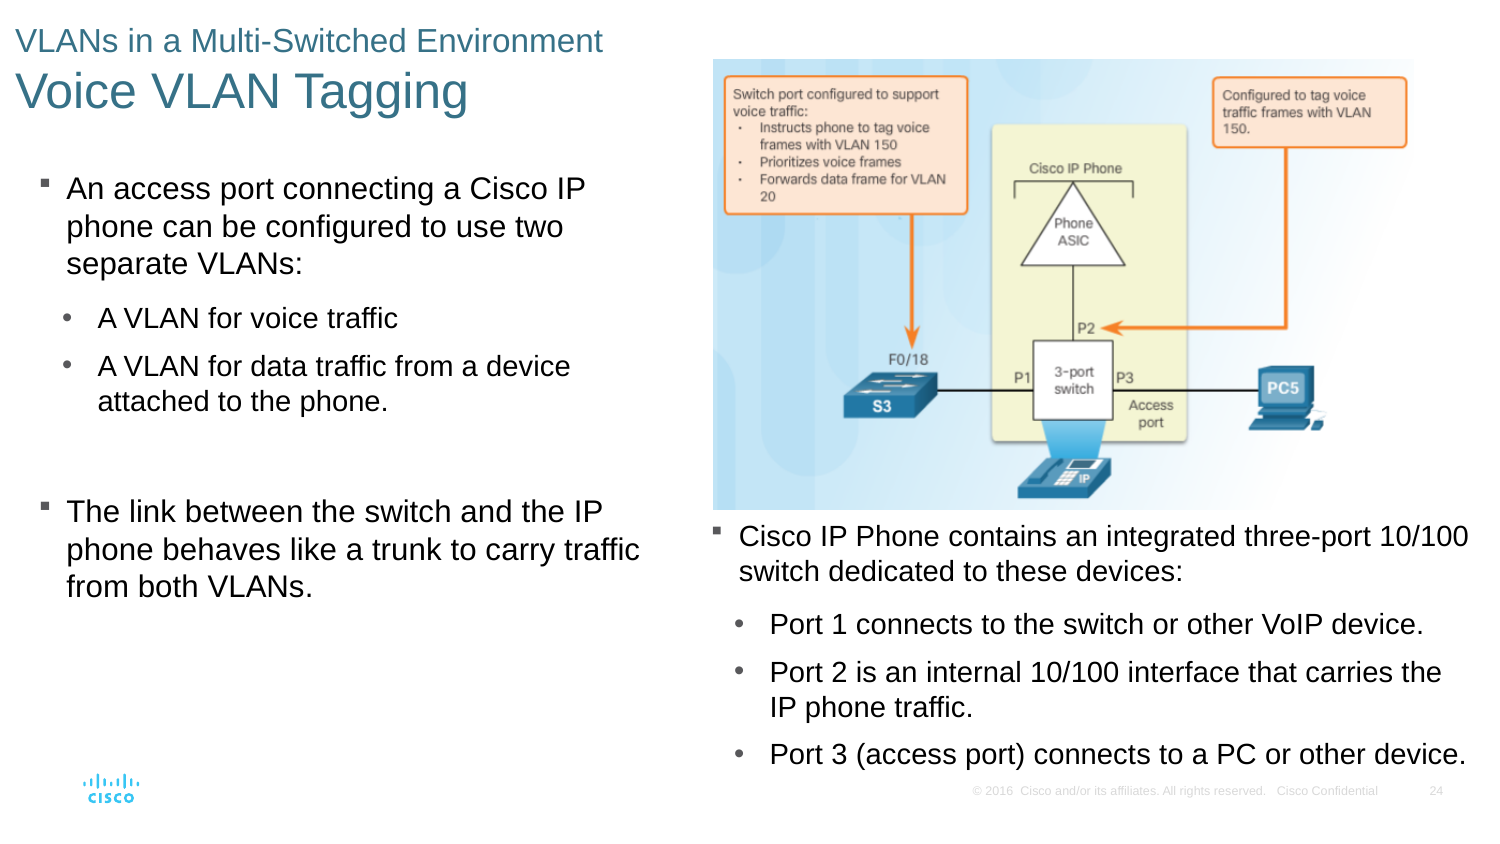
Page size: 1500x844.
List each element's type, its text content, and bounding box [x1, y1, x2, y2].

list An access port connecting a Cisco IP phone can be configured to use two separate VLANs: A VLAN for voice traffic A VLAN for data traffic from a device attached to the phone. The link between the switch and the IP phone behaves like a trunk to carry traffic from both VLANs. [23, 160, 703, 623]
picture [712, 59, 1414, 510]
title VLANs in a Multi-Switched Environment Voice VLAN Tagging [0, 6, 1500, 131]
text_box Cisco IP Phone contains an integrated three-port 10/100 switch dedicated to these devices: Port 1 connects to the switch or other VoIP device. Port 2 is an internal 10/100 interface that carries the IP phone traffic. Port 3 (access port) connects to a PC or other device. [695, 509, 1500, 815]
